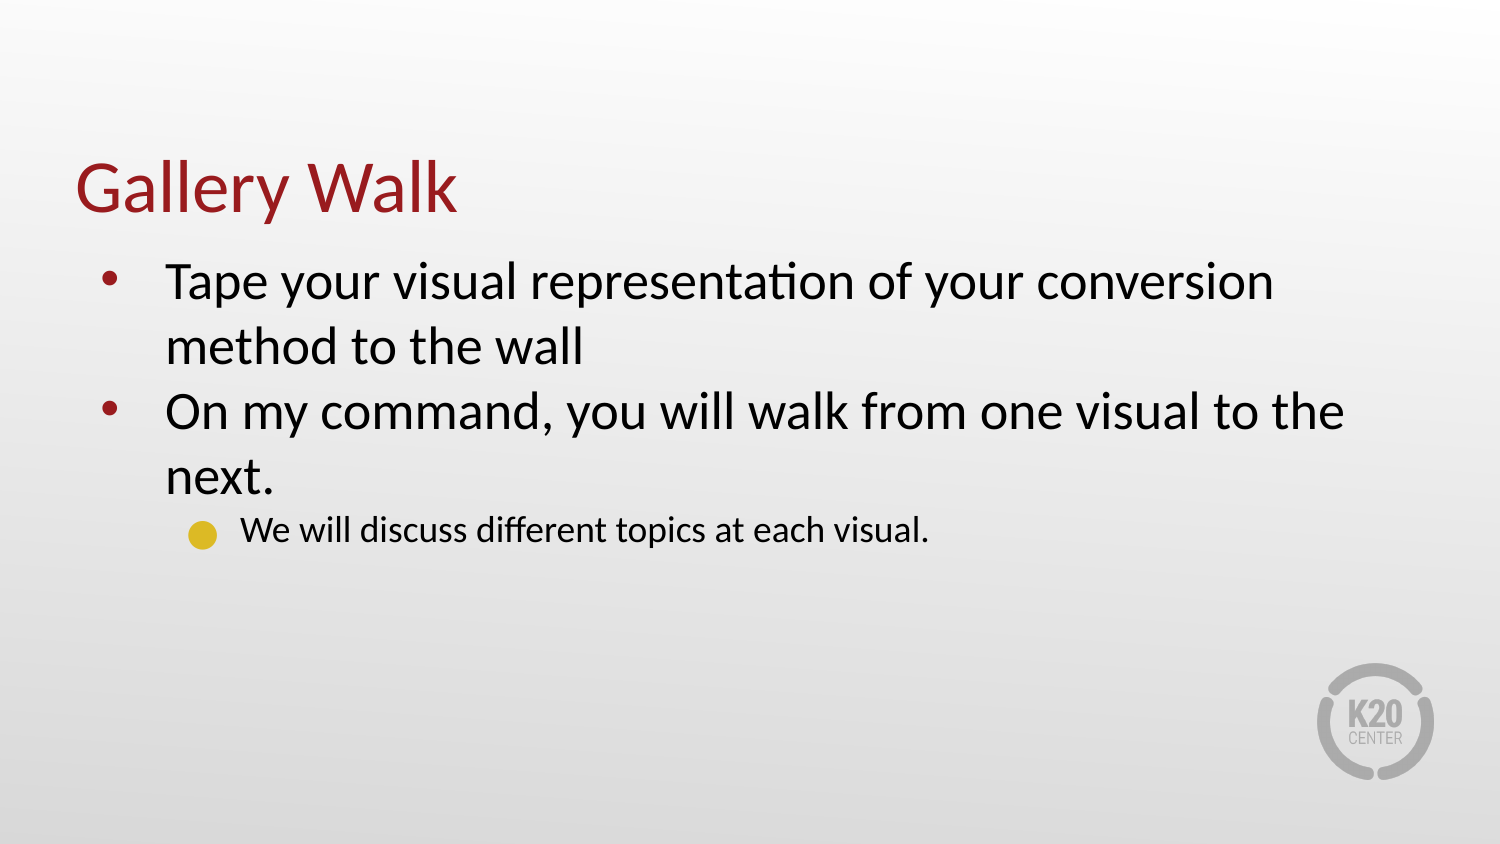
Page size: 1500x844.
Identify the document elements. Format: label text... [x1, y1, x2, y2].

picture [1300, 646, 1451, 797]
list Tape your visual representation of your conversion method to the wall On my command, you will walk from one visual to the next. We will discuss different topics at each visual. [75, 238, 1425, 779]
title Gallery Walk [75, 86, 1425, 228]
